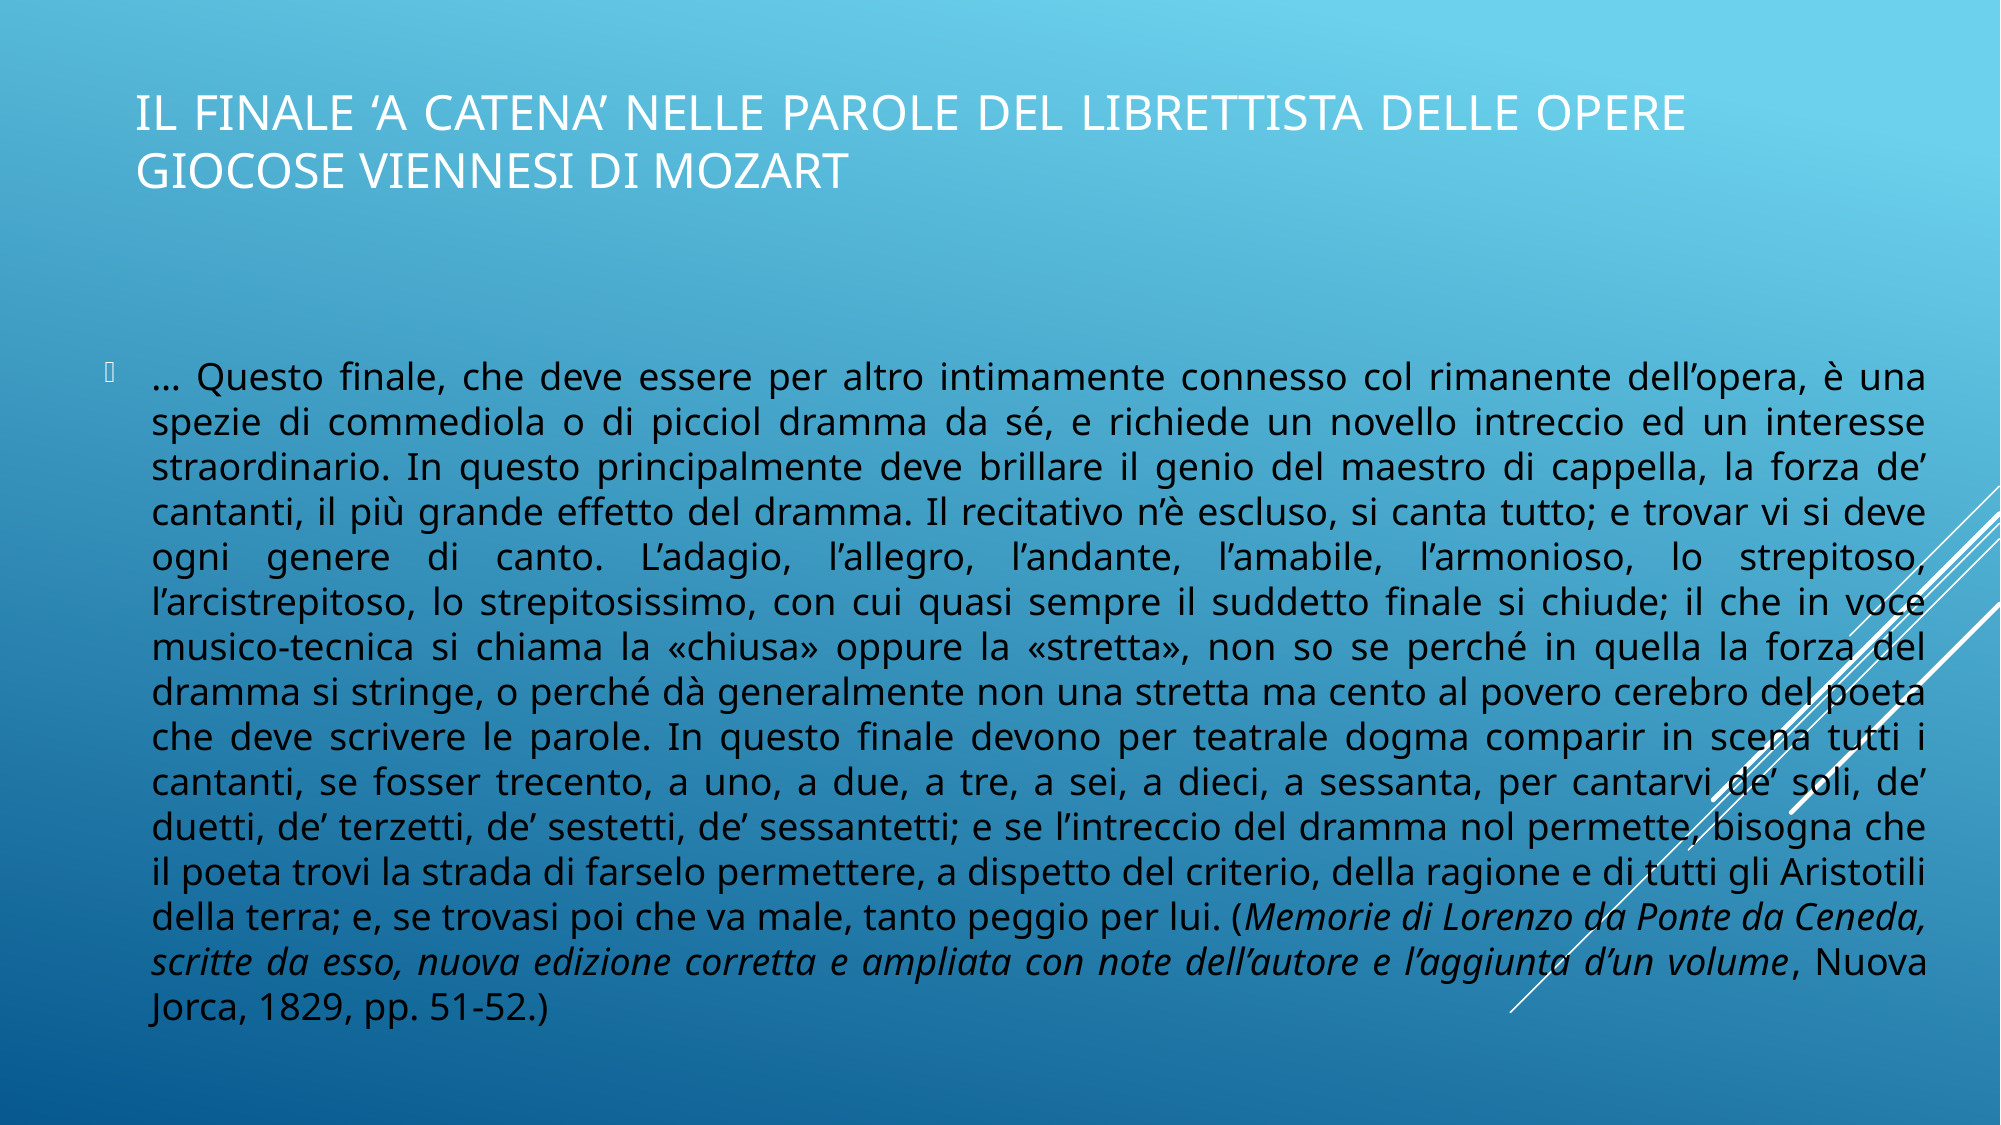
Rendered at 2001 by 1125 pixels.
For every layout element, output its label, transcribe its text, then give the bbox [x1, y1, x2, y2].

title Il Finale ‘a catena’ nelle parole del librettista delle opere giocose viennesi di Mozart [120, 74, 1704, 206]
list … Questo finale, che deve essere per altro intimamente connesso col rimanente dell’opera, è una spezie di commediola o di picciol dramma da sé, e richiede un novello intreccio ed un interesse straordinario. In questo principalmente deve brillare il genio del maestro di cappella, la forza de’ cantanti, il più grande effetto del dramma. Il recitativo n’è escluso, si canta tutto; e trovar vi si deve ogni genere di canto. L’adagio, l’allegro, l’andante, l’amabile, l’armonioso, lo strepitoso, l’arcistrepitoso, lo strepitosissimo, con cui quasi sempre il suddetto finale si chiude; il che in voce musico-tecnica si chiama la «chiusa» oppure la «stretta», non so se perché in quella la forza del dramma si stringe, o perché dà generalmente non una stretta ma cento al povero cerebro del poeta che deve scrivere le parole. In questo finale devono per teatrale dogma comparir in scena tutti i cantanti, se fosser trecento, a uno, a due, a tre, a sei, a dieci, a sessanta, per cantarvi de’ soli, de’ duetti, de’ terzetti, de’ sestetti, de’ sessantetti; e se l’intreccio del dramma nol permette, bisogna che il poeta trovi la strada di farselo permettere, a dispetto del criterio, della ragione e di tutti gli Aristotili della terra; e, se trovasi poi che va male, tanto peggio per lui. (Memorie di Lorenzo da Ponte da Ceneda, scritte da esso, nuova edizione corretta e ampliata con note dell’autore e l’aggiunta d’un volume, Nuova Jorca, 1829, pp. 51-52.) [89, 304, 1944, 1077]
